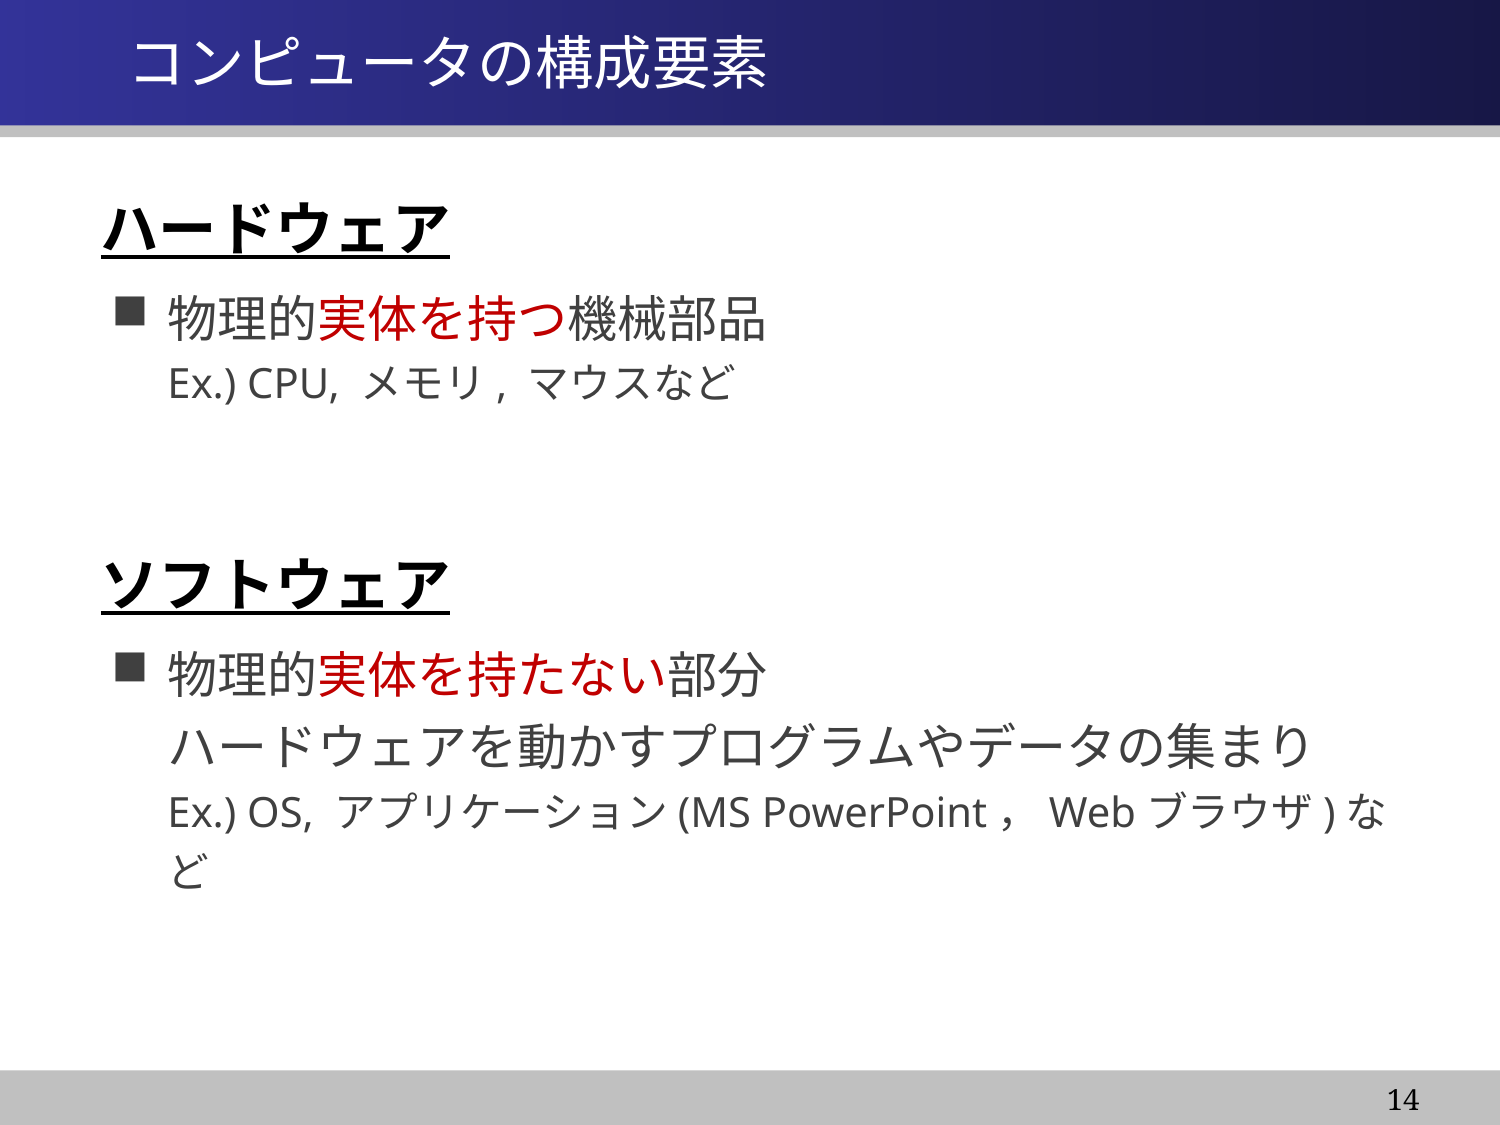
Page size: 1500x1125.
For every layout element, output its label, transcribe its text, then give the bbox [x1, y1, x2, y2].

text_box ハードウェア [86, 184, 1495, 270]
text_box ソフトウェア [86, 540, 1495, 626]
slide_number 14 [1084, 1085, 1435, 1118]
title コンピュータの構成要素 [54, 21, 1177, 102]
text_box 物理的実体を持たない部分 ハードウェアを動かすプログラムやデータの集まり Ex.) OS, アプリケーション(MS PowerPoint，Webブラウザ)など [96, 624, 1424, 963]
text_box 物理的実体を持つ機械部品 Ex.) CPU, メモリ, マウスなど [96, 267, 1424, 415]
